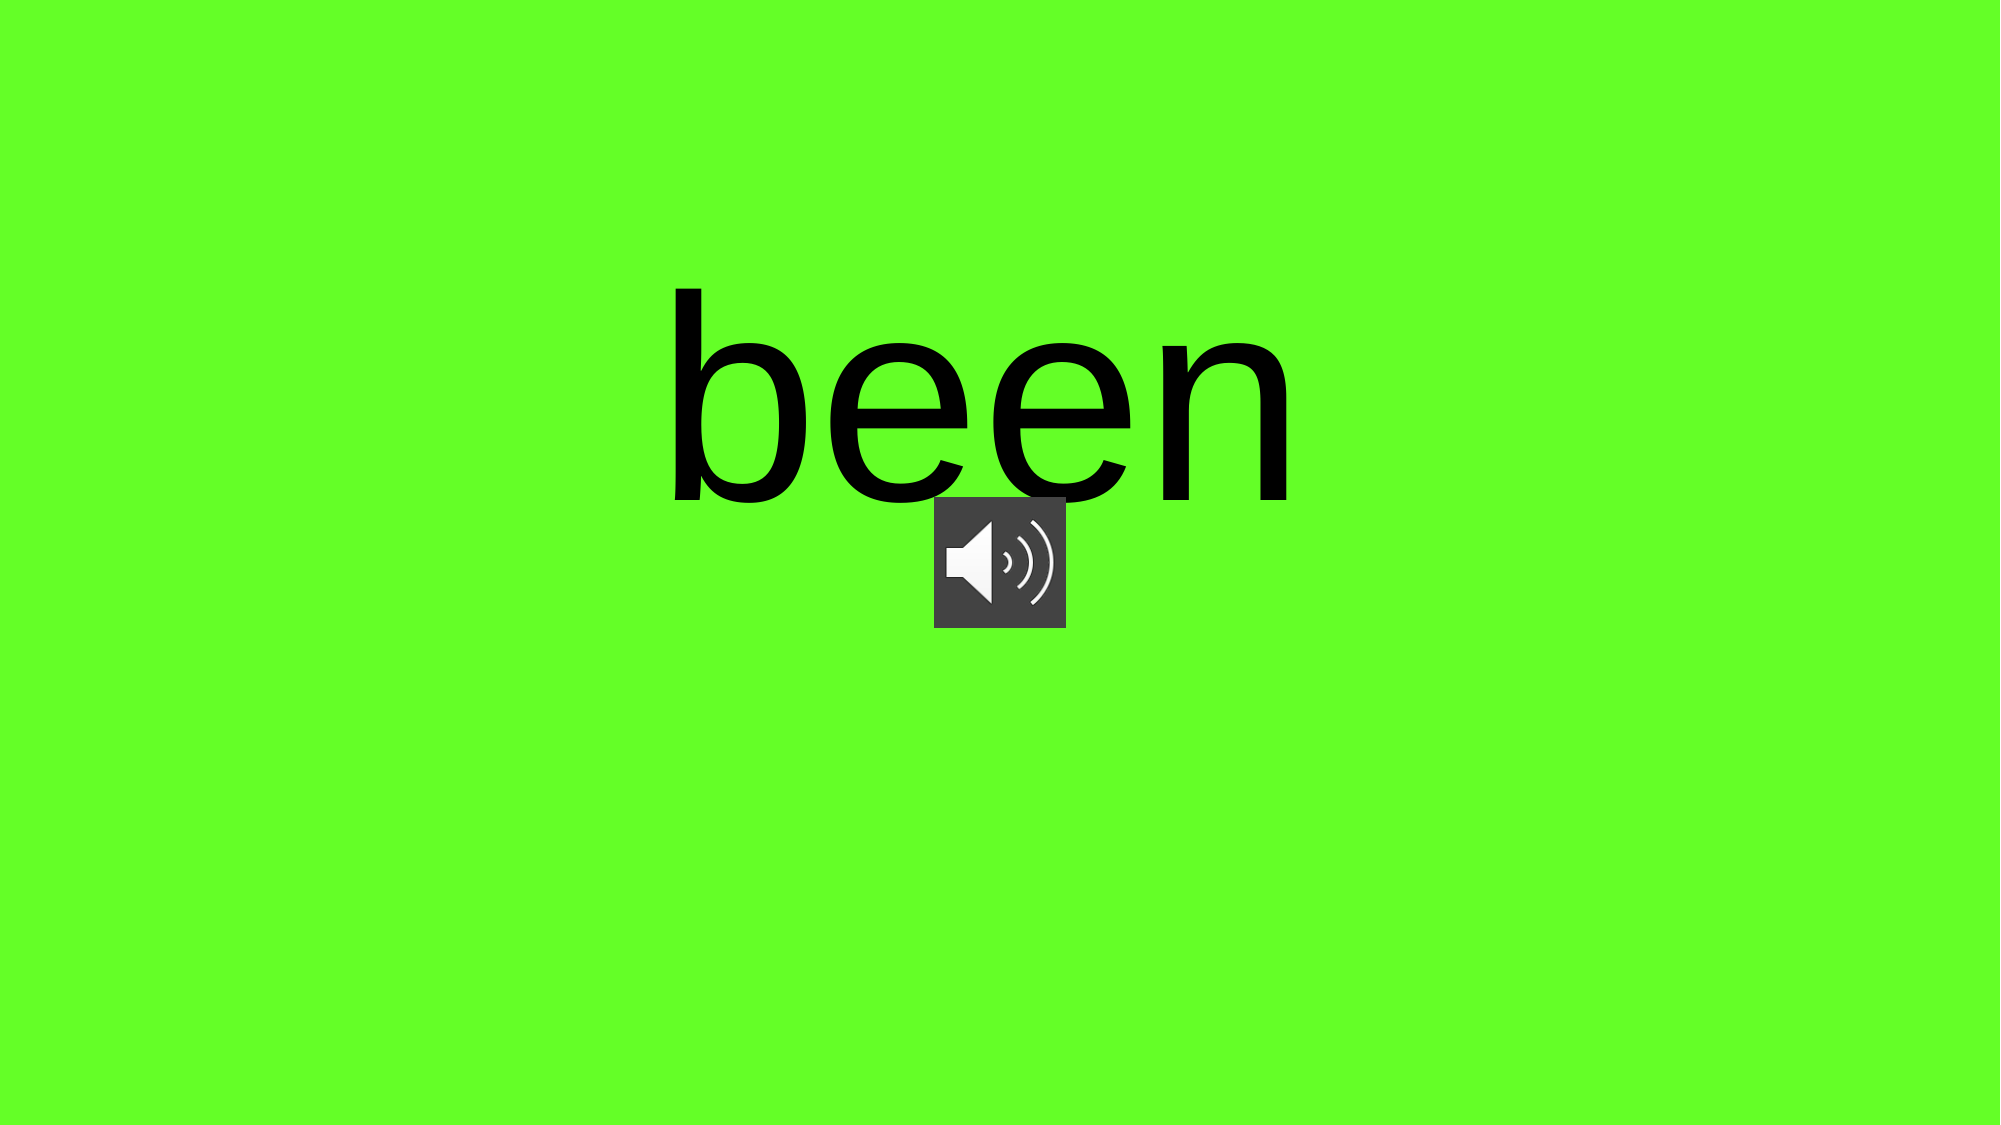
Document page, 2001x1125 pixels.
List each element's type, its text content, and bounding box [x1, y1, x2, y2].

text_box been [641, 201, 1321, 567]
picture [933, 495, 1067, 630]
